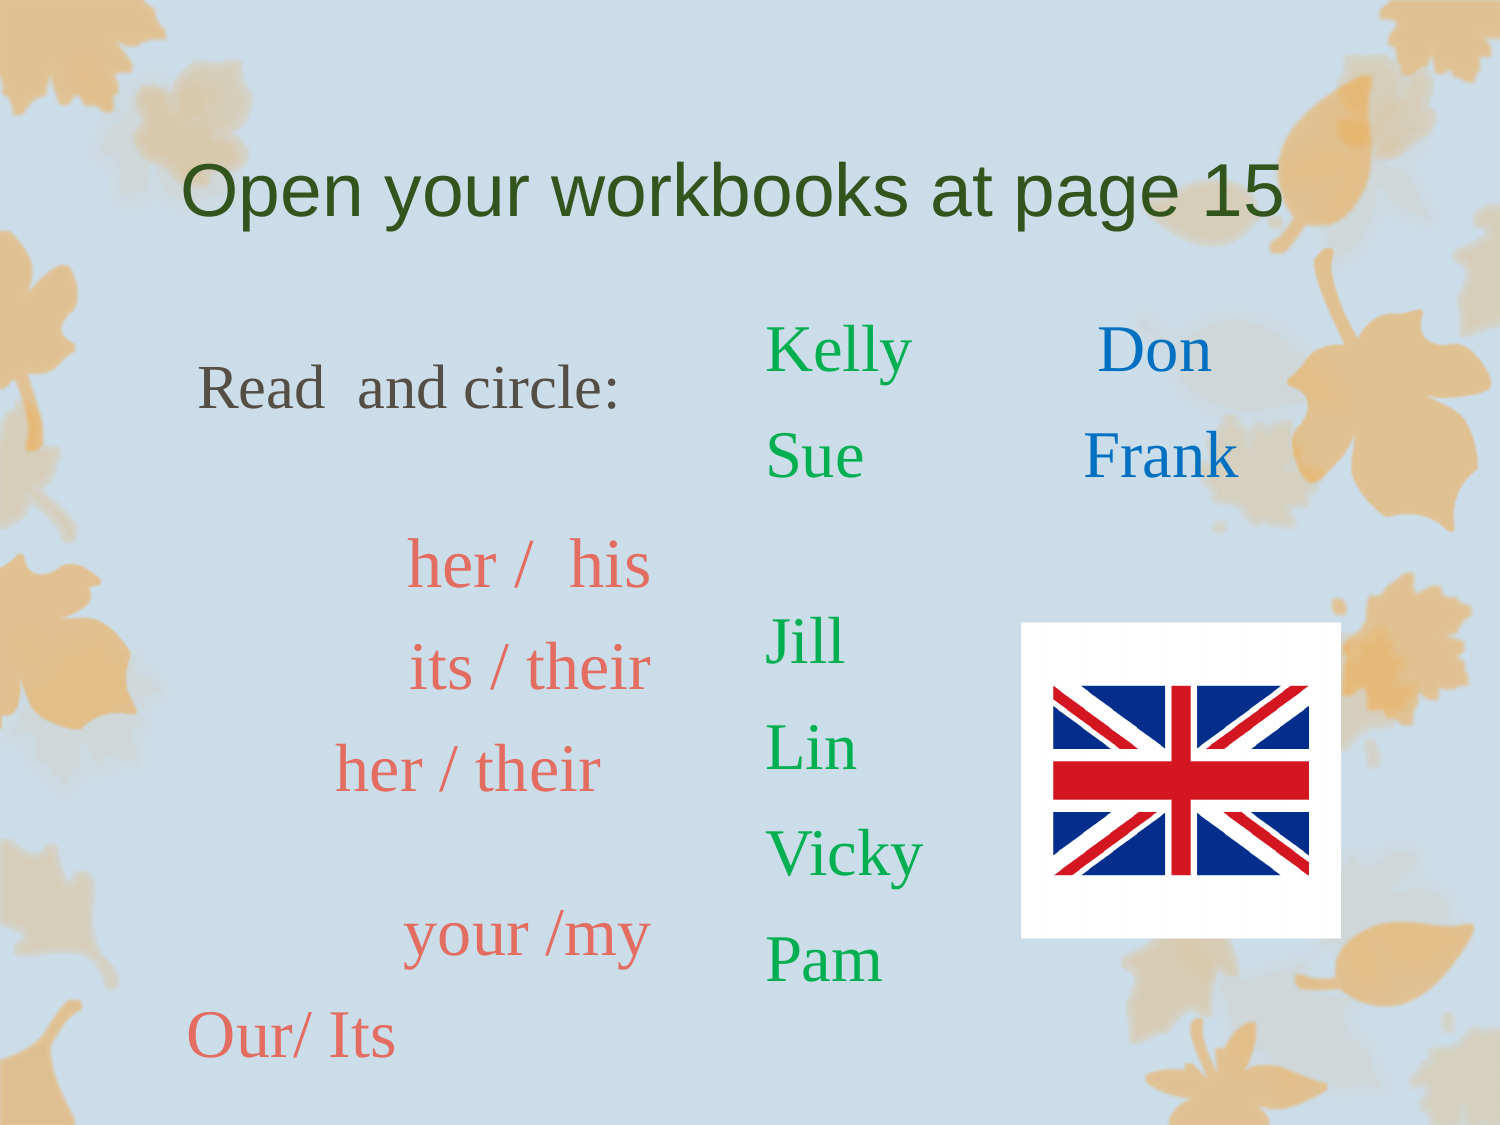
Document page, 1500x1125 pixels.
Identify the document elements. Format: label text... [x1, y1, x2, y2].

picture [1021, 621, 1342, 941]
list Kelly Don Sue Frank Jill Lin Vicky Pam [750, 338, 1270, 962]
title Open your workbooks at page 15 [165, 110, 1334, 263]
list Read and circle: her / his its / their her / their your /my Our/ Its [159, 338, 668, 1094]
